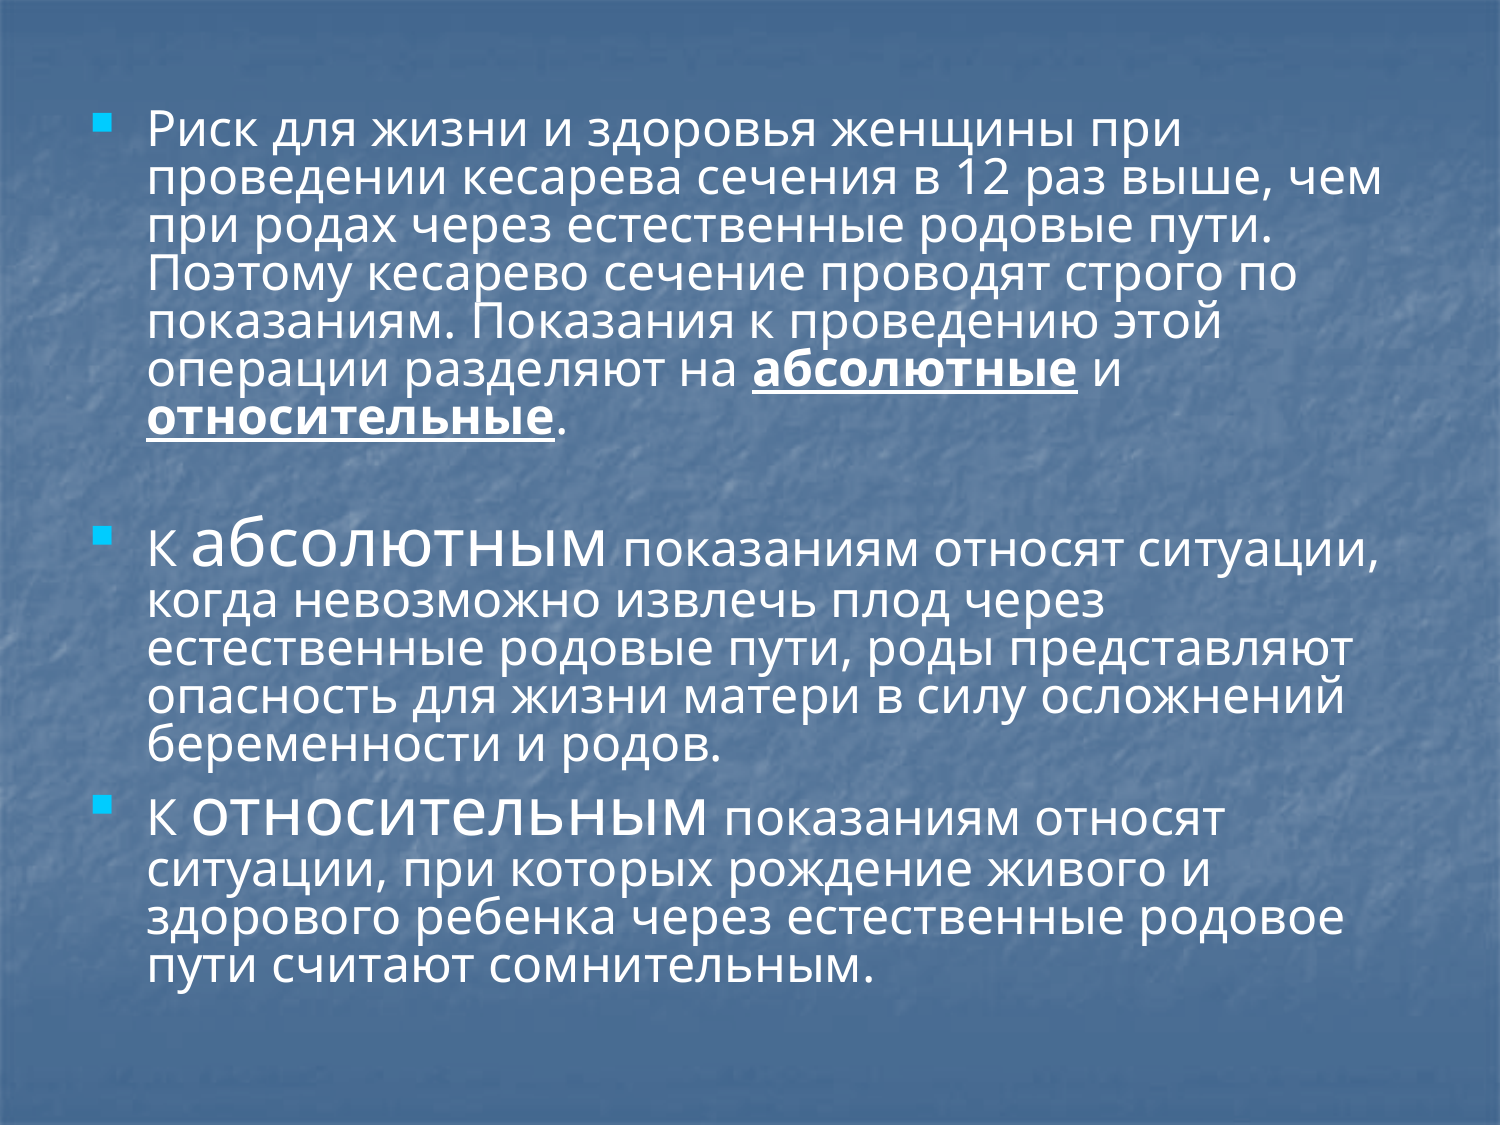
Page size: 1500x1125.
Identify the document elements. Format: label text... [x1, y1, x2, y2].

list Риск для жизни и здоровья женщины при проведении кесарева сечения в 12 раз выше, чем при родах через естественные родовые пути. Поэтому кесарево сечение проводят строго по показаниям. Показания к проведению этой операции разделяют на абсолютные и относительные. К абсолютным показаниям относят ситуации, когда невозможно извлечь плод через естественные родовые пути, роды представляют опасность для жизни матери в силу осложнений беременности и родов. К относительным показаниям относят ситуации, при которых рождение живого и здорового ребенка через естественные родовое пути считают сомнительным. [74, 30, 1426, 1001]
